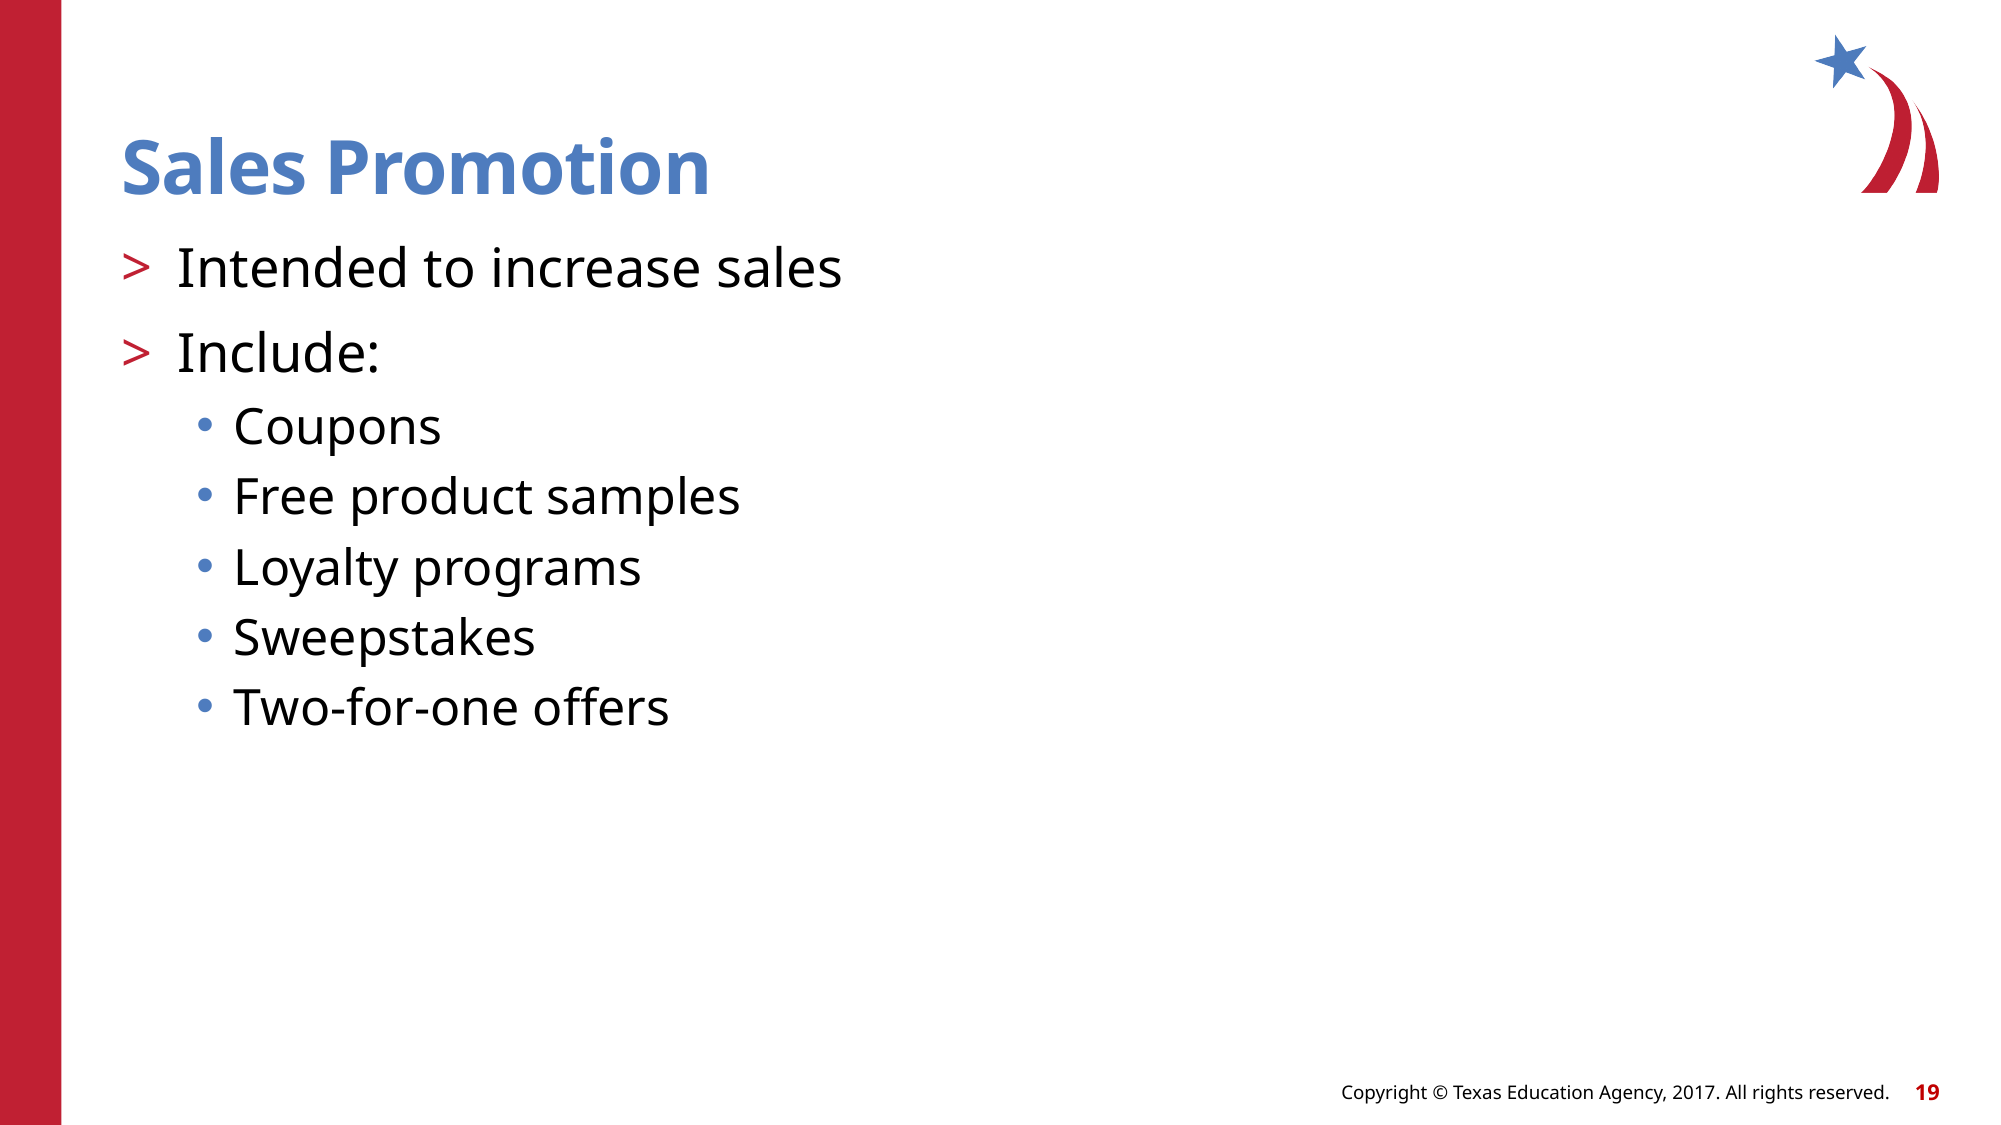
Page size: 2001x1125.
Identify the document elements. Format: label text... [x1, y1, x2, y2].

title Sales Promotion [121, 66, 1772, 211]
picture [1814, 34, 1939, 193]
list Intended to increase sales Include: Coupons Free product samples Loyalty programs Sweepstakes Two-for-one offers [121, 233, 1884, 1010]
